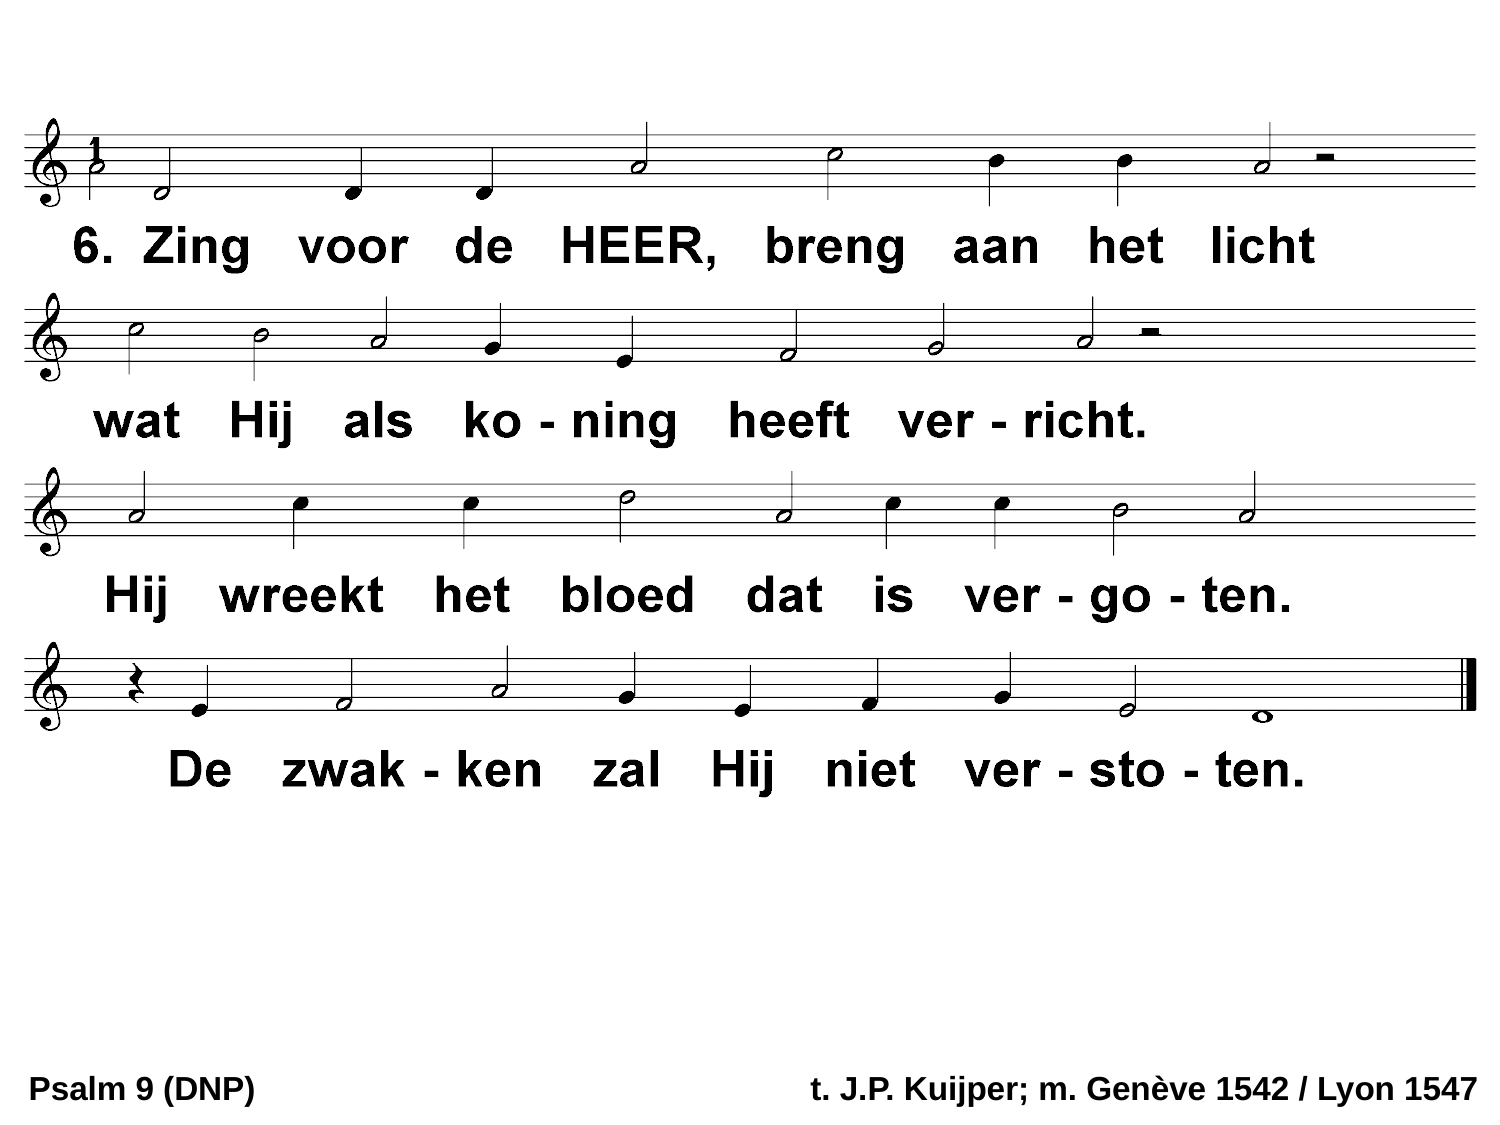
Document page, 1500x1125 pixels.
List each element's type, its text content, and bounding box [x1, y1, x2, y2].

picture [10, 103, 1490, 811]
text_box Psalm 9 (DNP) t. J.P. Kuijper; m. Genève 1542 / Lyon 1547 [13, 1059, 1495, 1115]
